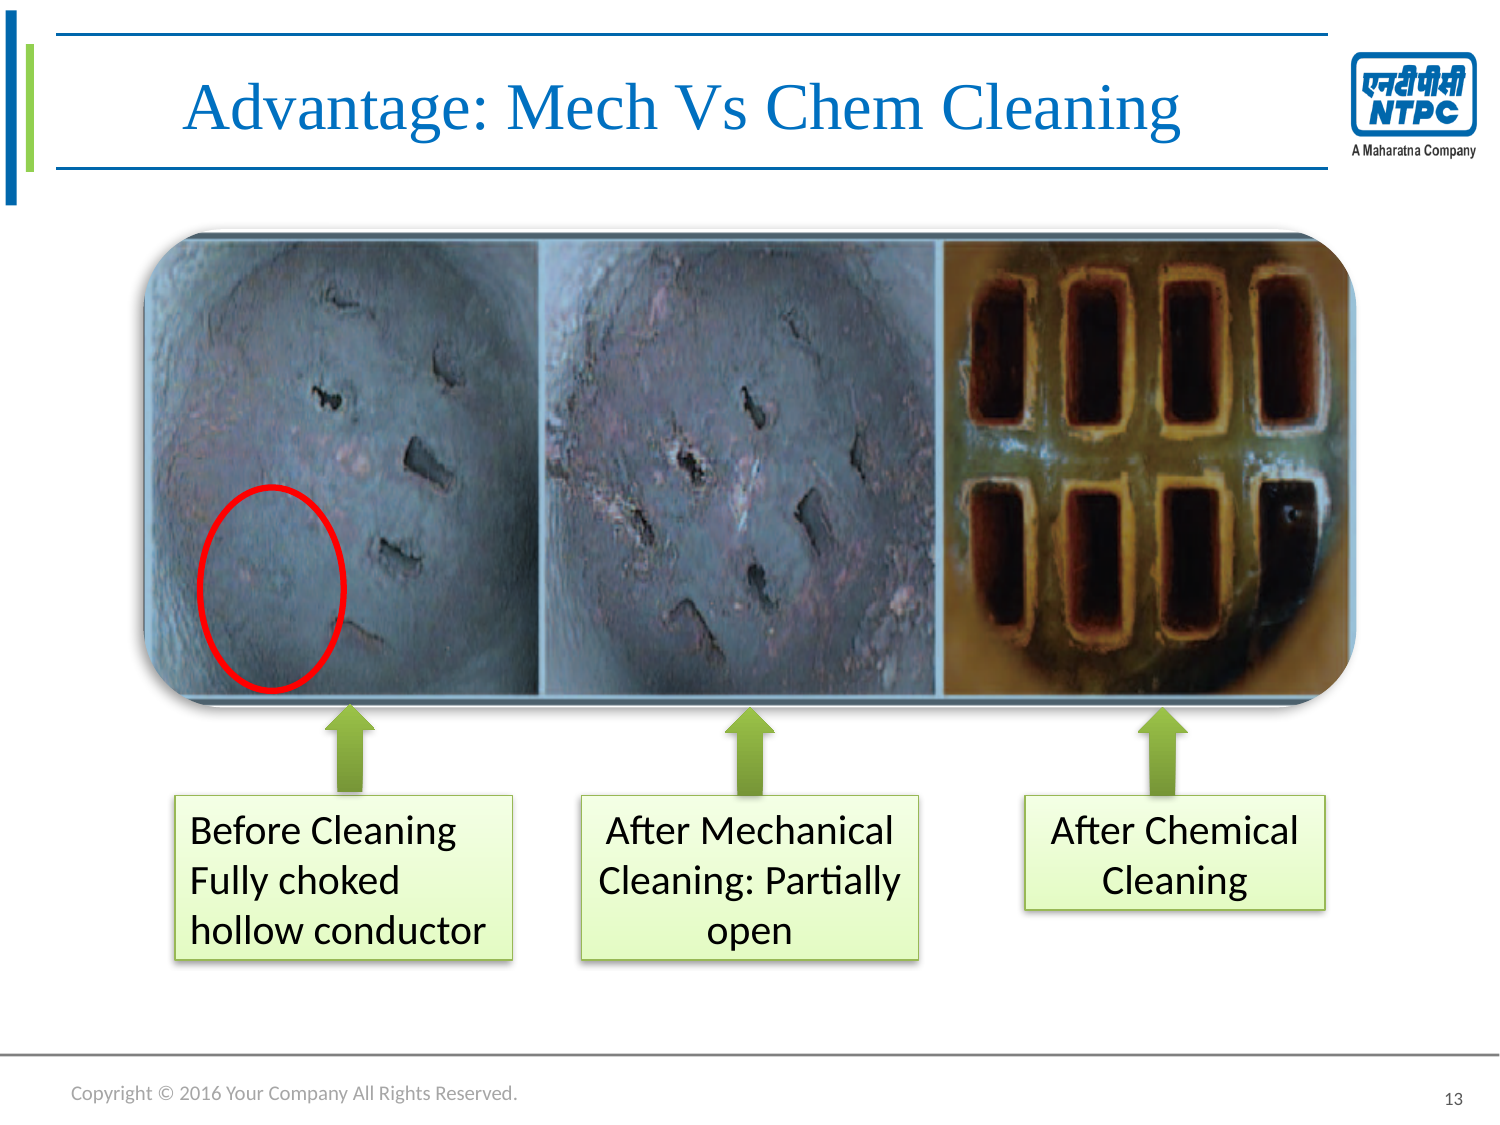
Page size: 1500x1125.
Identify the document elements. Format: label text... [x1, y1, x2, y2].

text_box [725, 715, 776, 796]
text_box [1137, 715, 1188, 796]
picture [1328, 50, 1500, 160]
text_box [324, 715, 376, 793]
text_box After Mechanical Cleaning: Partially open [581, 795, 919, 961]
text_box Before Cleaning Fully choked hollow conductor [174, 795, 513, 961]
picture [143, 228, 1357, 708]
title Advantage: Mech Vs Chem Cleaning [56, 45, 1327, 161]
text_box After Chemical Cleaning [1024, 795, 1326, 911]
